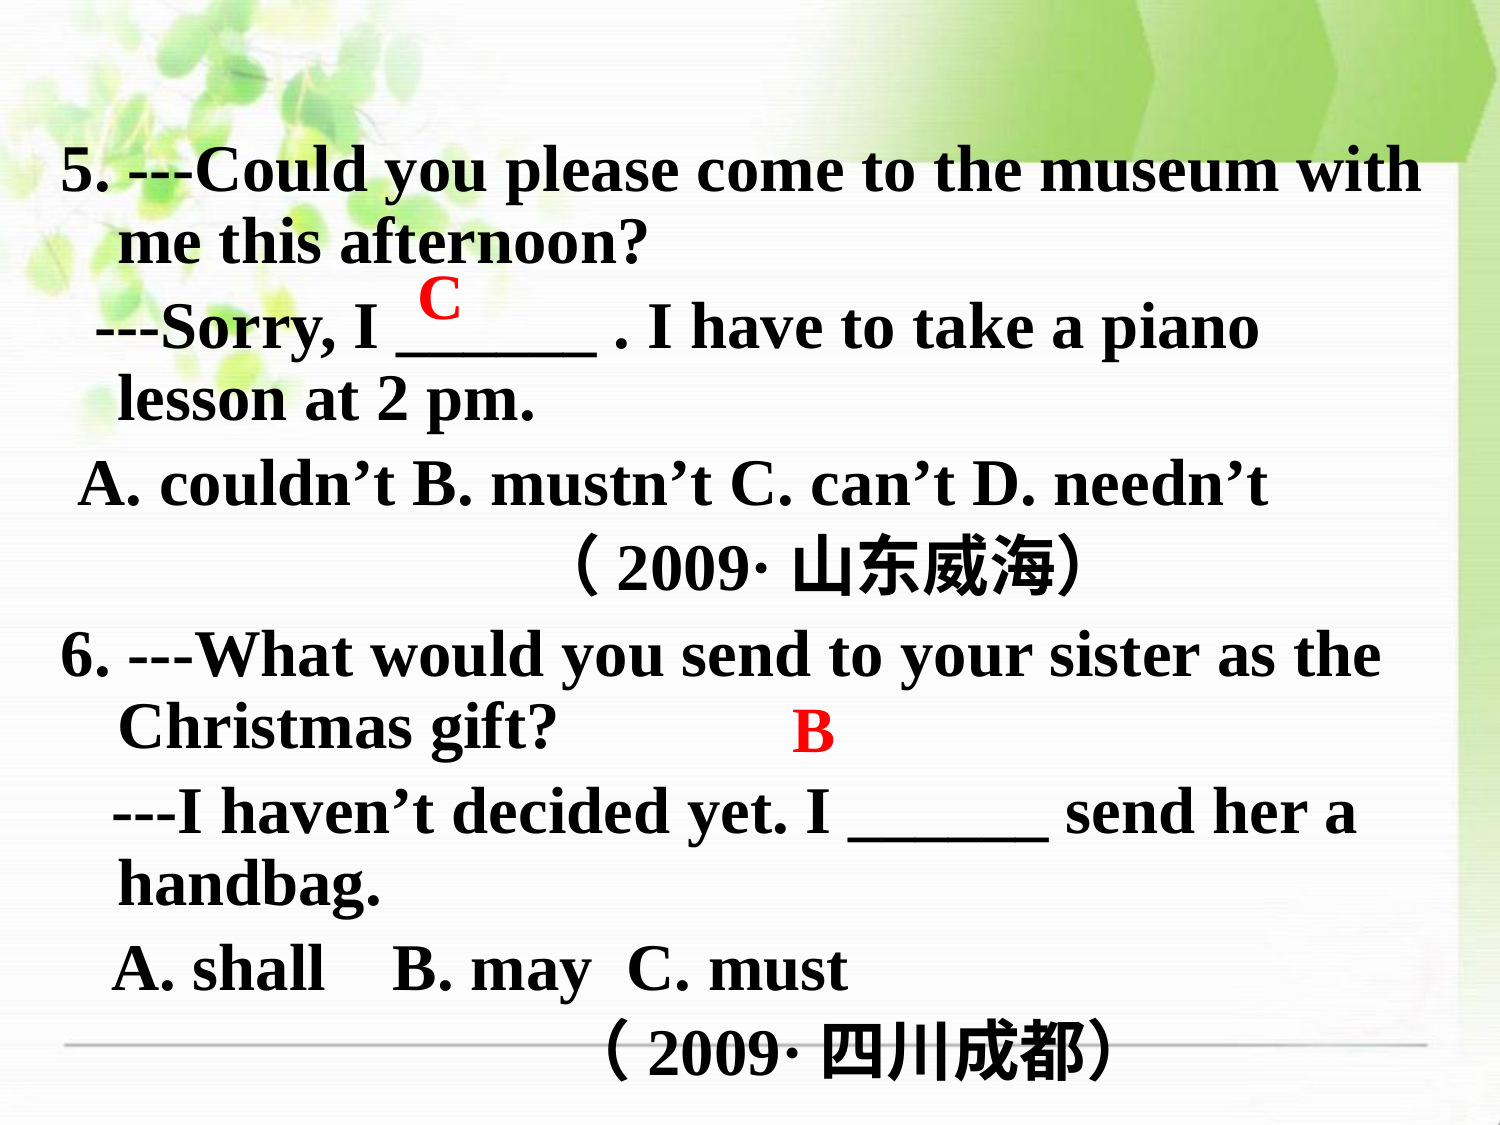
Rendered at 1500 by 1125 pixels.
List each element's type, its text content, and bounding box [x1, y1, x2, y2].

picture [0, 0, 1500, 1125]
list 5. ---Could you please come to the museum with me this afternoon? ---Sorry, I ______ . I have to take a piano lesson at 2 pm. A. couldn’t B. mustn’t C. can’t D. needn’t （2009·山东威海） 6. ---What would you send to your sister as the Christmas gift? ---I haven’t decided yet. I ______ send her a handbag. A. shall B. may C. must （2009·四川成都） [41, 123, 1459, 1114]
text_box B [773, 678, 868, 776]
text_box C [398, 244, 493, 342]
